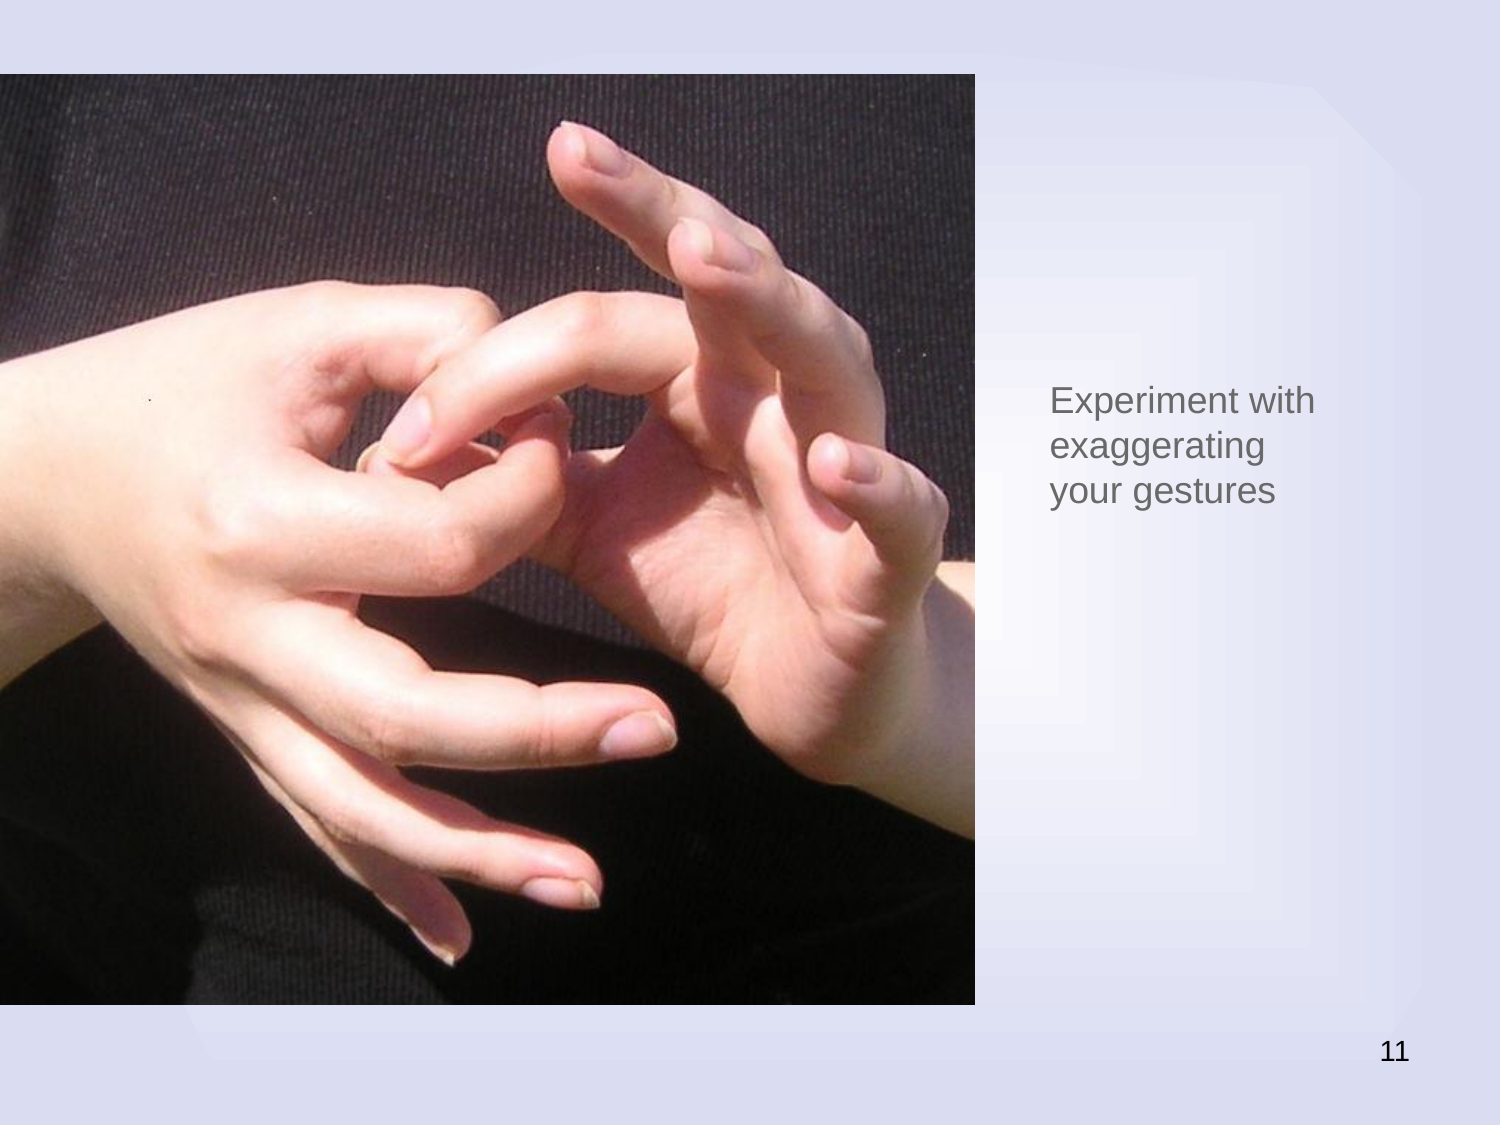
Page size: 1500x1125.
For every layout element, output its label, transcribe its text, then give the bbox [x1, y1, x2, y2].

slide_number 11 [1074, 1024, 1425, 1103]
text_box Experiment with exaggerating your gestures [1034, 368, 1350, 519]
picture [0, 74, 976, 1005]
